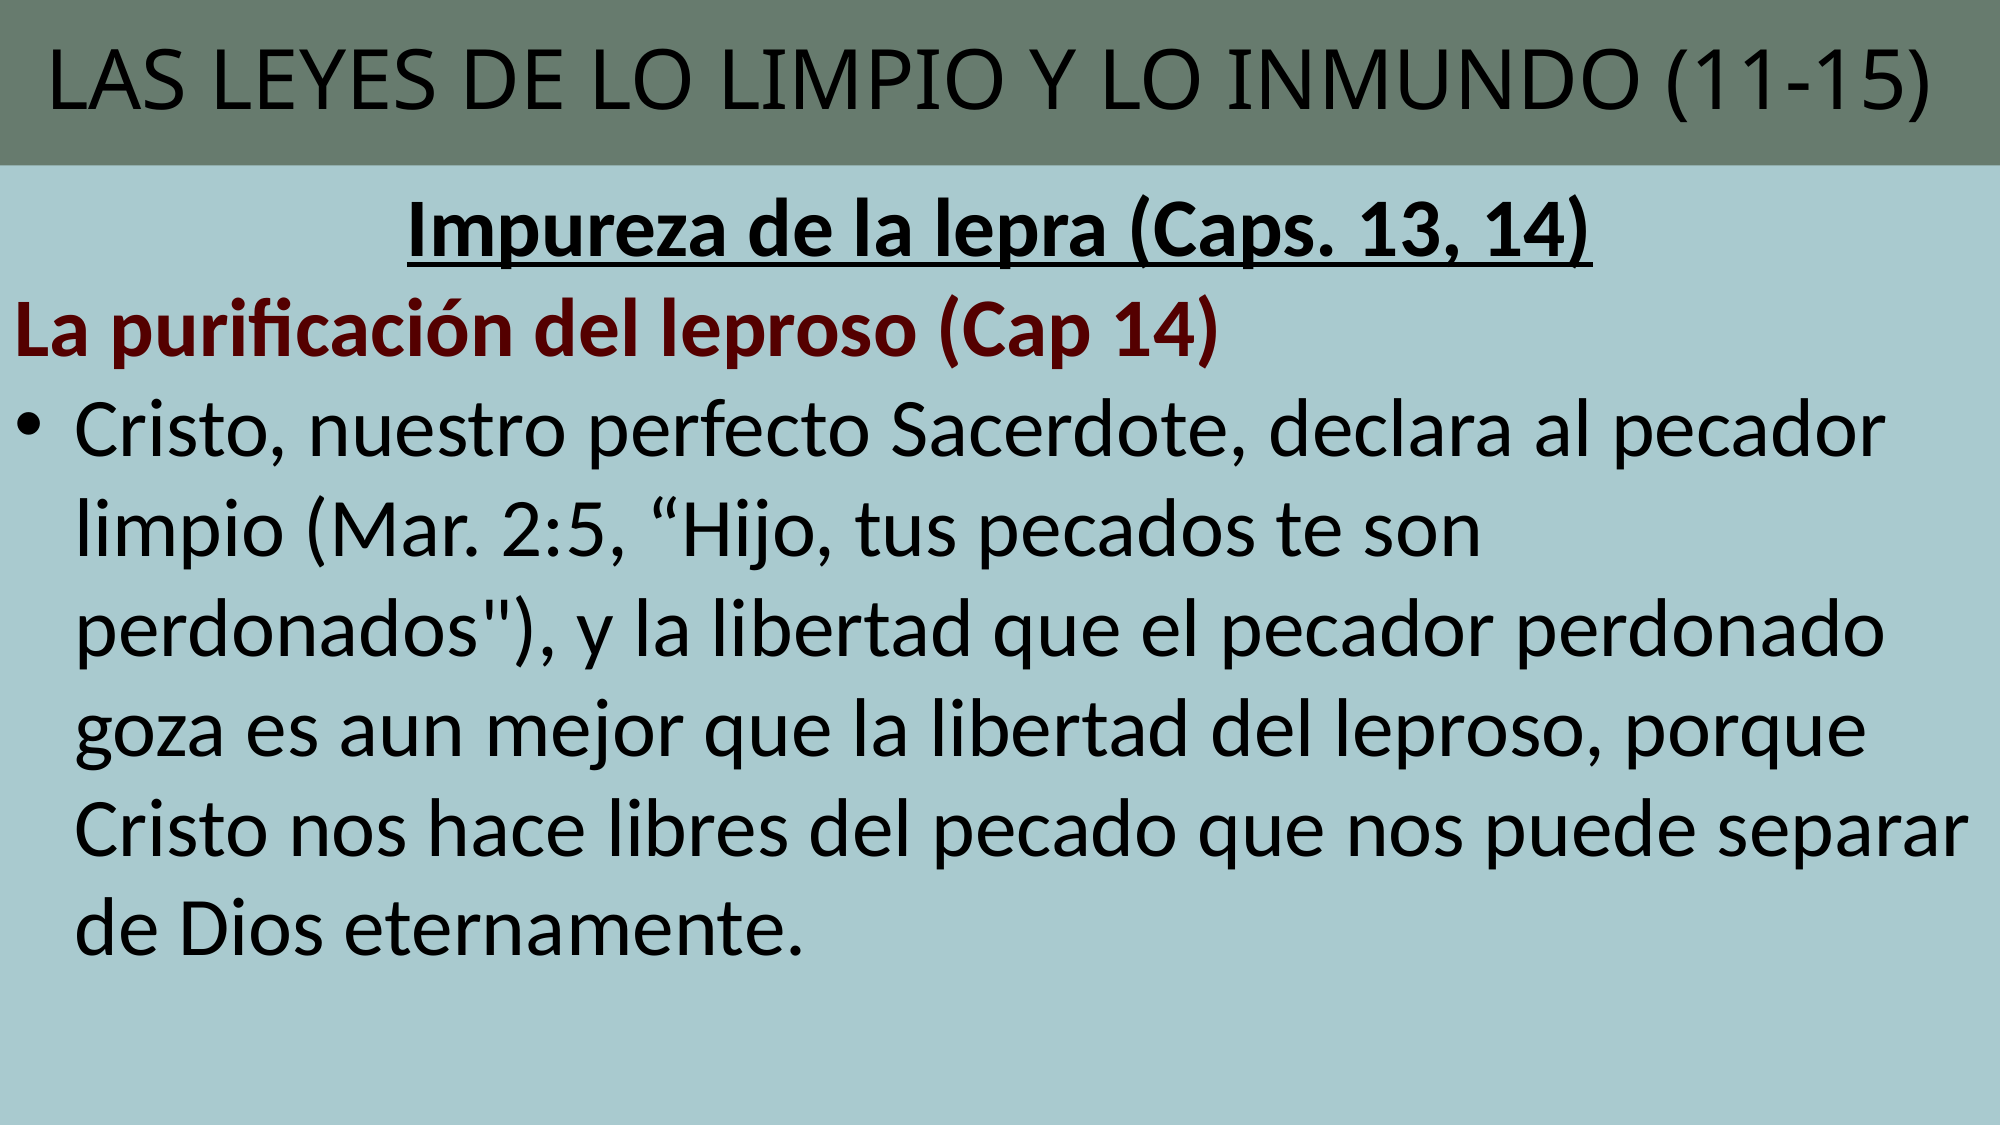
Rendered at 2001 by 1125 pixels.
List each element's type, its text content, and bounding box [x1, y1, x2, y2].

text_box Impureza de la lepra (Caps. 13, 14) La purificación del leproso (Cap 14) Cristo, nuestro perfecto Sacerdote, declara al pecador limpio (Mar. 2:5, “Hijo, tus pecados te son perdonados"), y la li­bertad que el pecador perdonado goza es aun mejor que la libertad del leproso, porque Cristo nos hace libres del pecado que nos puede separar de Dios eterna­mente. [0, 165, 2000, 980]
title LAS LEYES DE LO LIMPIO Y LO INMUNDO (11-15) [0, 0, 2000, 165]
